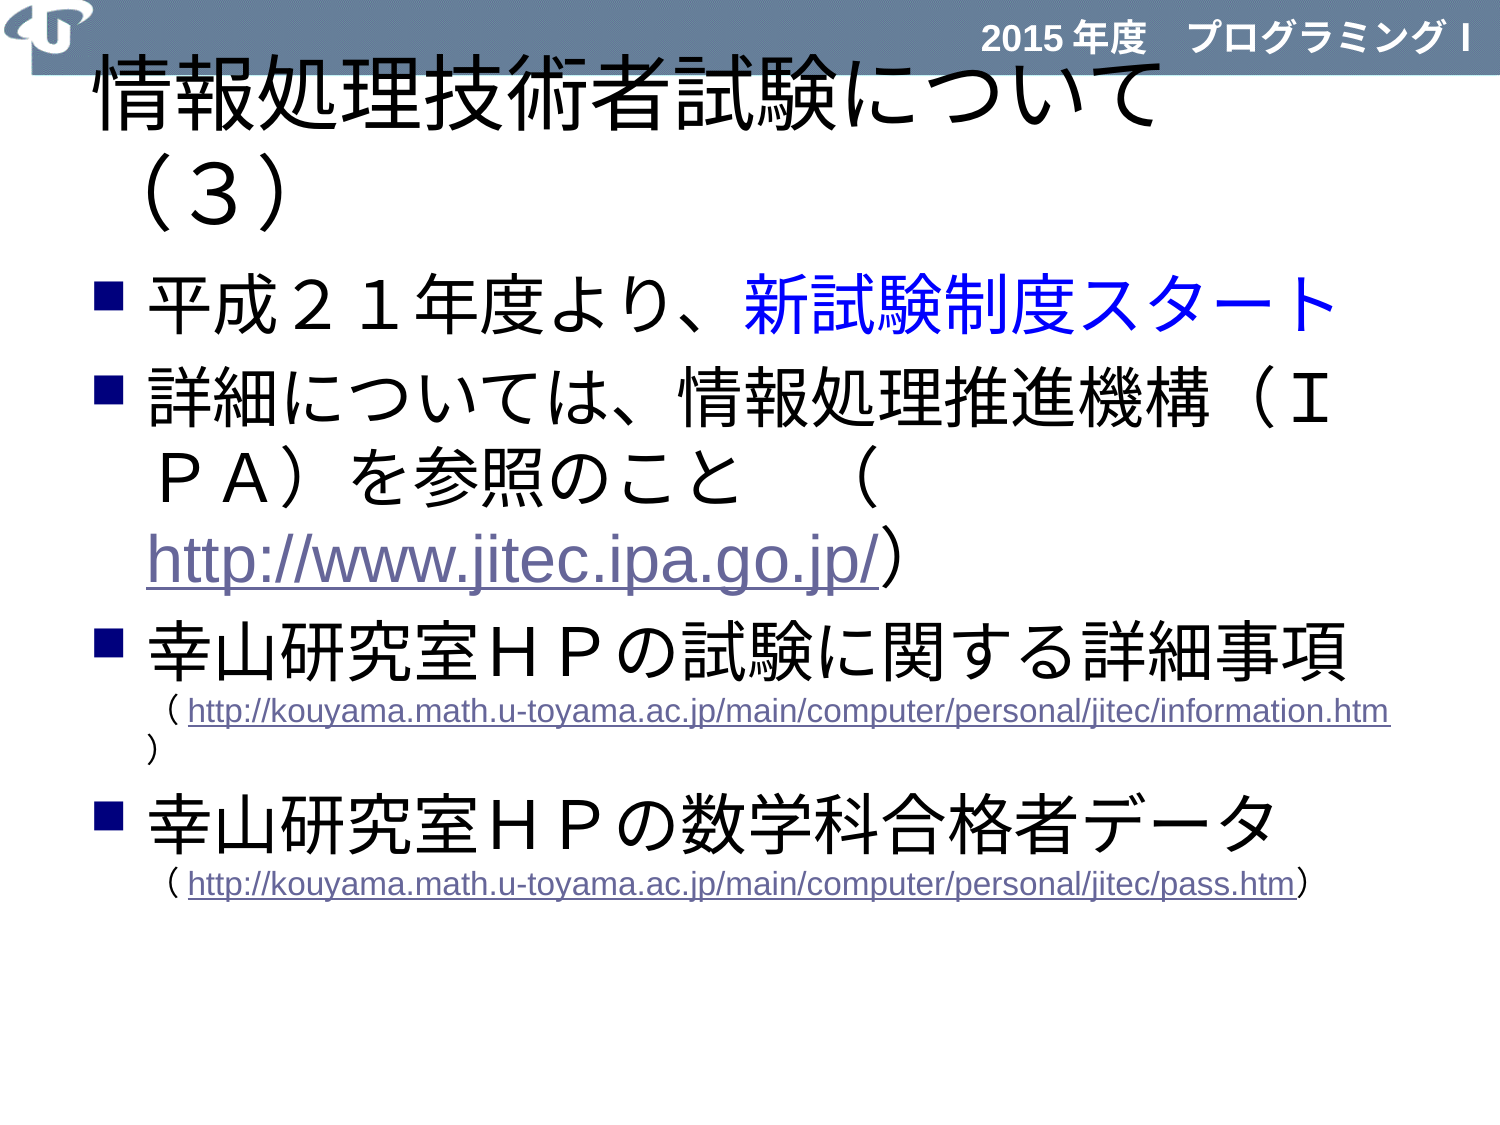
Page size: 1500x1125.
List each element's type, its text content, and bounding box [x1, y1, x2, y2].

picture [0, 0, 1500, 1125]
list 平成２１年度より、新試験制度スタート 詳細については、情報処理推進機構（ＩＰＡ）を参照のこと （http://www.jitec.ipa.go.jp/） 幸山研究室ＨＰの試験に関する詳細事項 （http://kouyama.math.u-toyama.ac.jp/main/computer/personal/jitec/information.htm） 幸山研究室ＨＰの数学科合格者データ （http://kouyama.math.u-toyama.ac.jp/main/computer/personal/jitec/pass.htm） [75, 255, 1425, 1059]
title 情報処理技術者試験について（３） [75, 75, 1425, 208]
